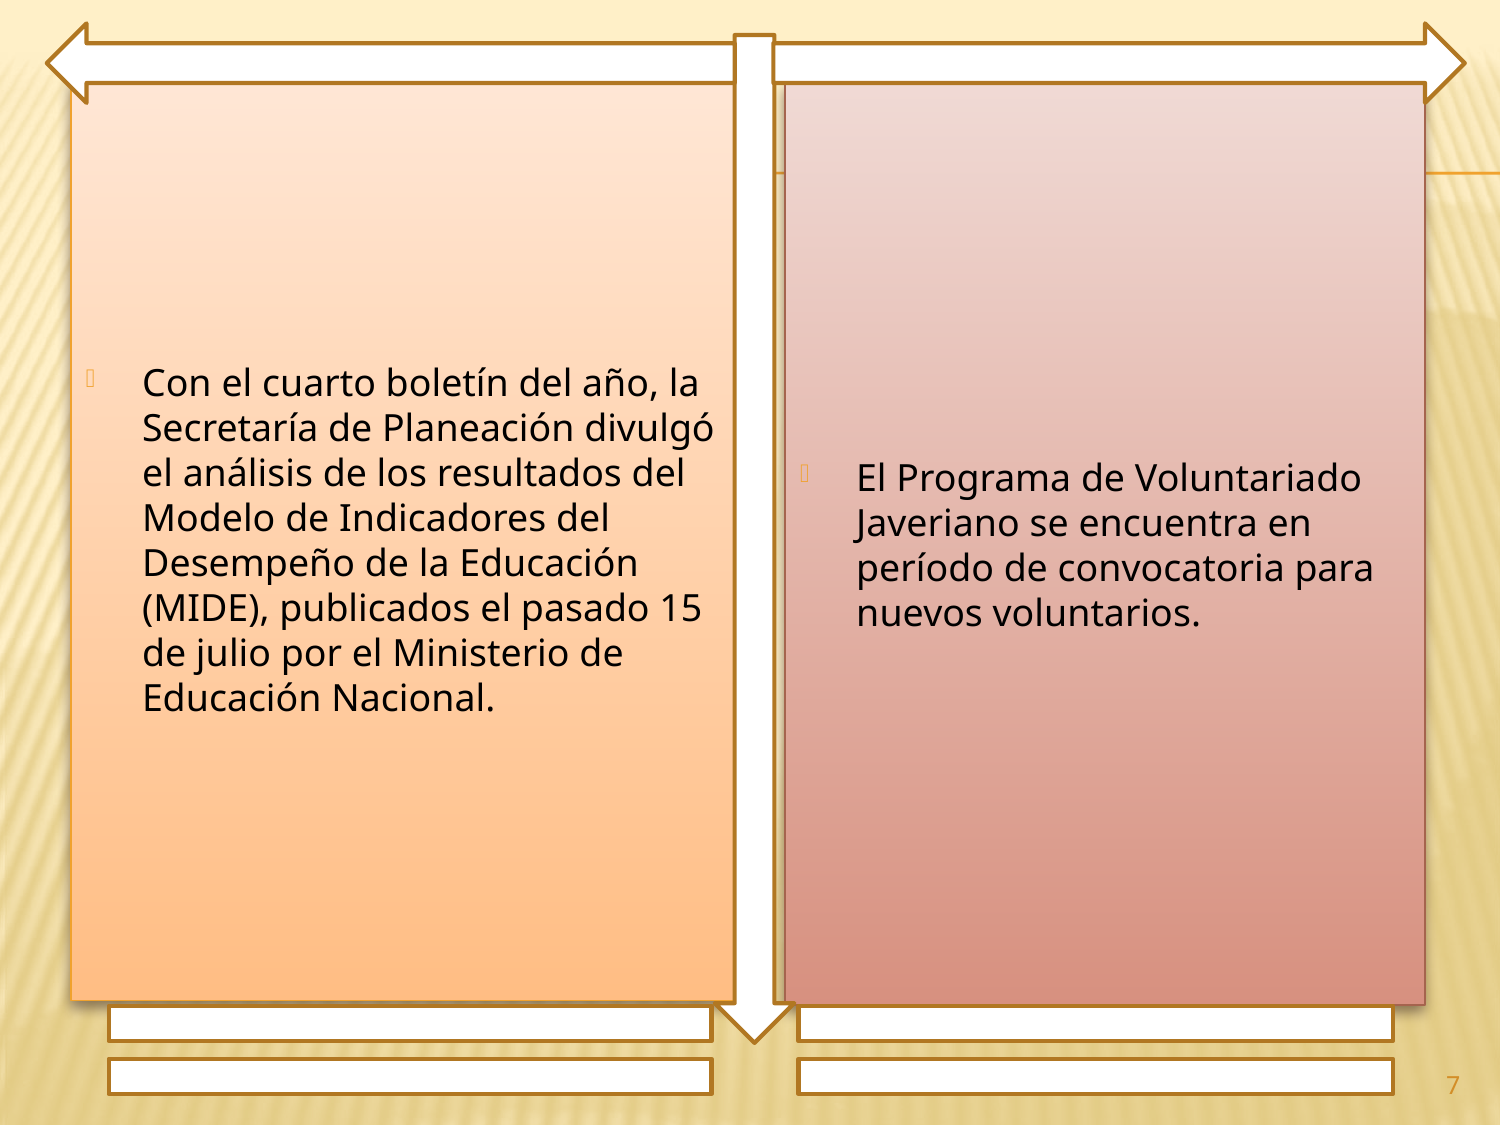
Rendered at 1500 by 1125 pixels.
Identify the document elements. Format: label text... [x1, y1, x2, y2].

list Con el cuarto boletín del año, la Secretaría de Planeación divulgó el análisis de los resultados del Modelo de Indicadores del Desempeño de la Educación (MIDE), publicados el pasado 15 de julio por el Ministerio de Educación Nacional. [70, 86, 732, 1001]
text_box [44, 21, 737, 105]
list El Programa de Voluntariado Javeriano se encuentra en período de convocatoria para nuevos voluntarios. [784, 86, 1426, 1006]
text_box [796, 1004, 1395, 1043]
text_box [796, 1057, 1395, 1096]
text_box [107, 1057, 714, 1096]
slide_number 7 [1350, 1062, 1475, 1103]
text_box [771, 21, 1467, 105]
text_box [107, 1004, 714, 1043]
text_box [712, 32, 797, 1046]
